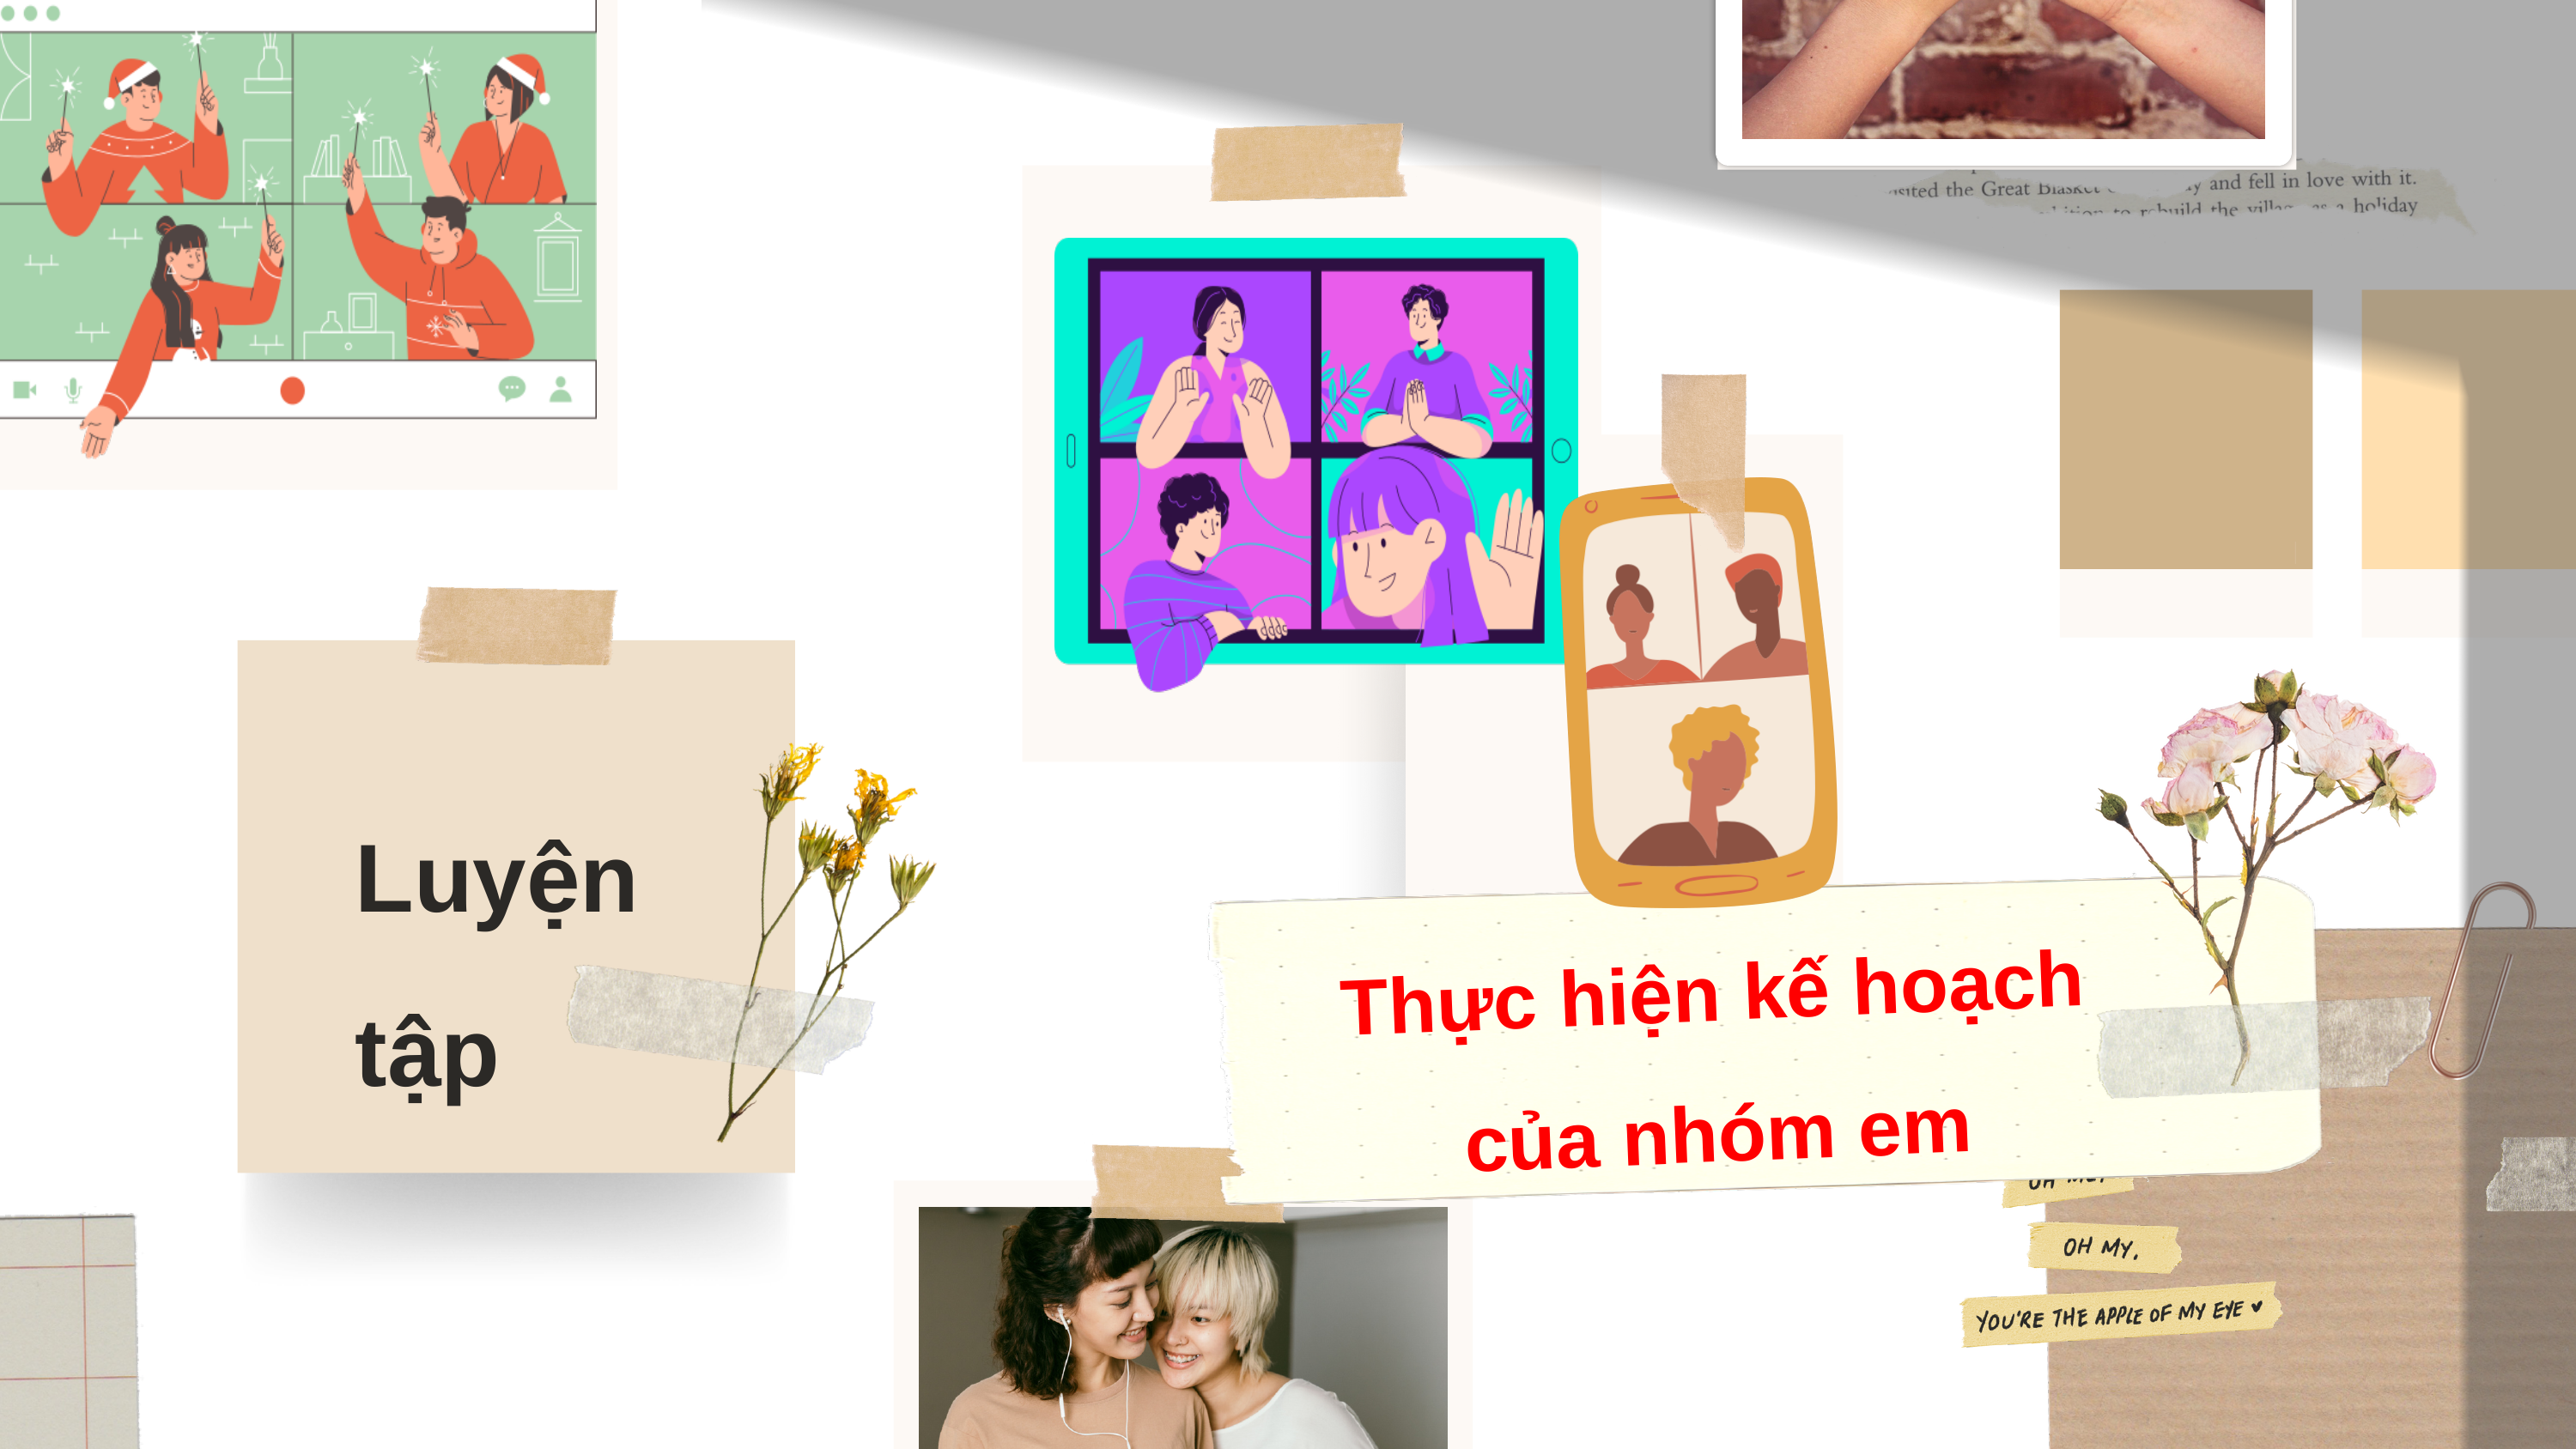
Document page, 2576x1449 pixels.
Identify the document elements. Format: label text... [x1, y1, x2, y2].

text_box [237, 640, 695, 1173]
text_box [0, 0, 618, 490]
picture [405, 0, 2576, 1449]
picture [415, 575, 618, 666]
text_box Luyện tập [355, 757, 695, 1106]
picture [0, 1206, 145, 1449]
picture [0, 0, 597, 460]
